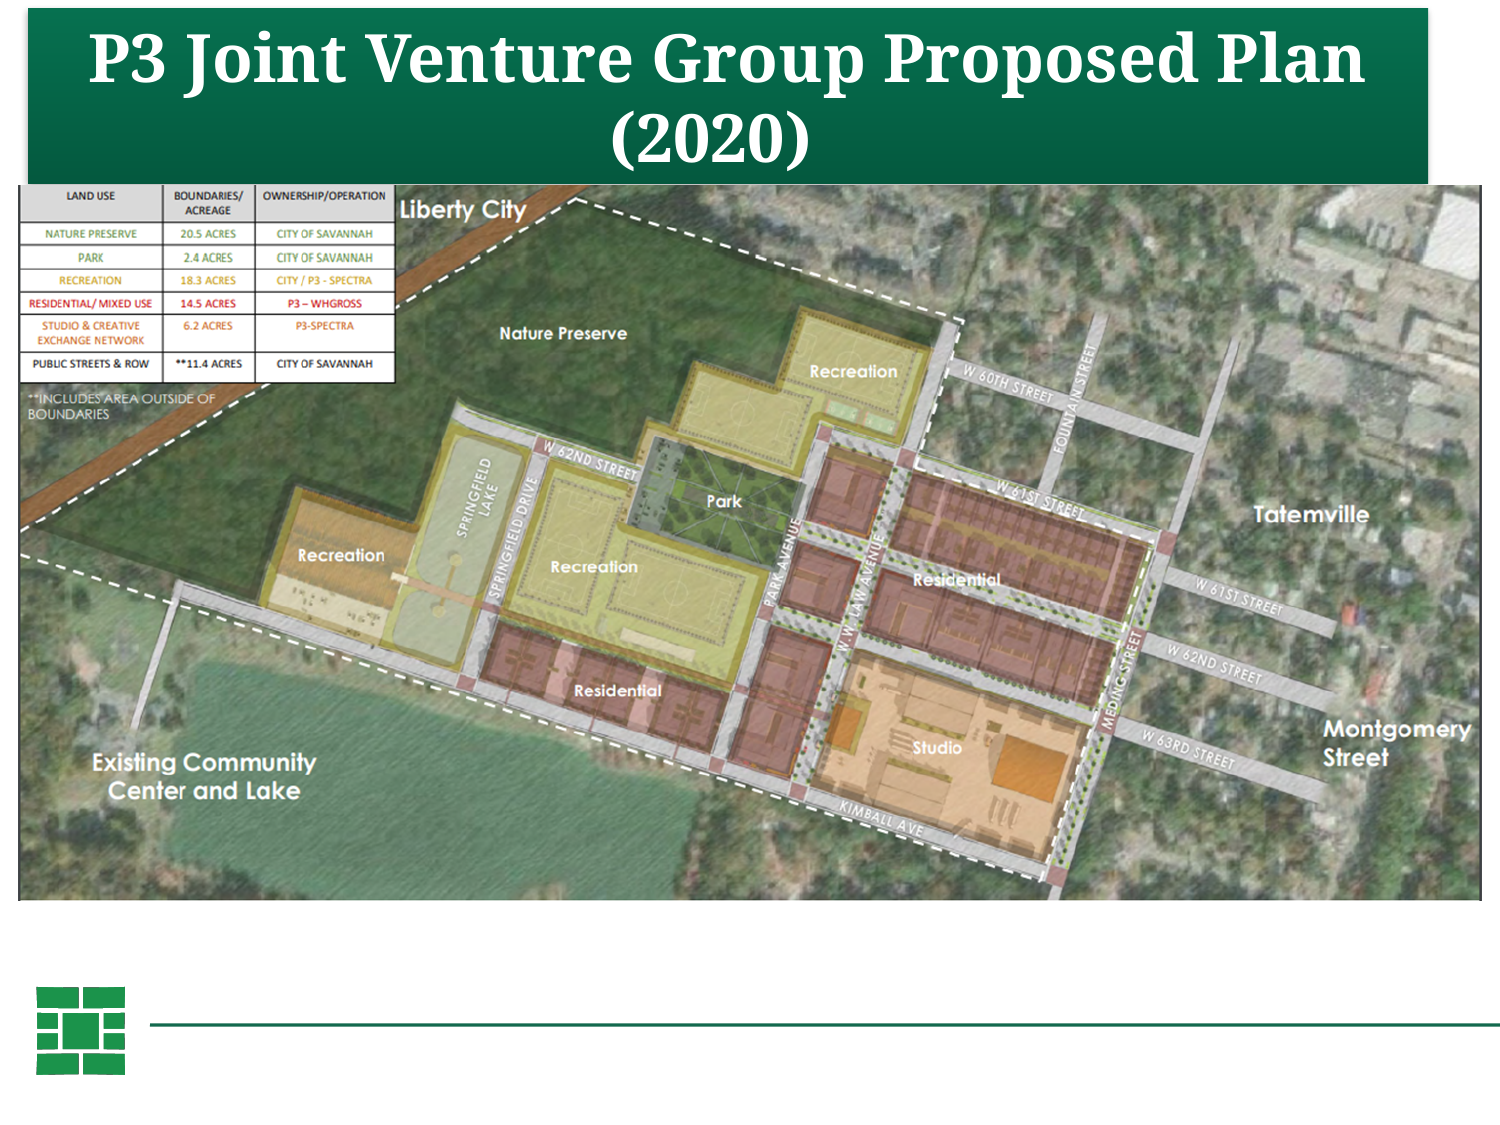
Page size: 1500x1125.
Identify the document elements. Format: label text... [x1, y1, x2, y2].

text_box P3 Joint Venture Group Proposed Plan (2020) [28, 8, 1429, 184]
picture [24, 973, 138, 1088]
picture [18, 185, 1482, 901]
